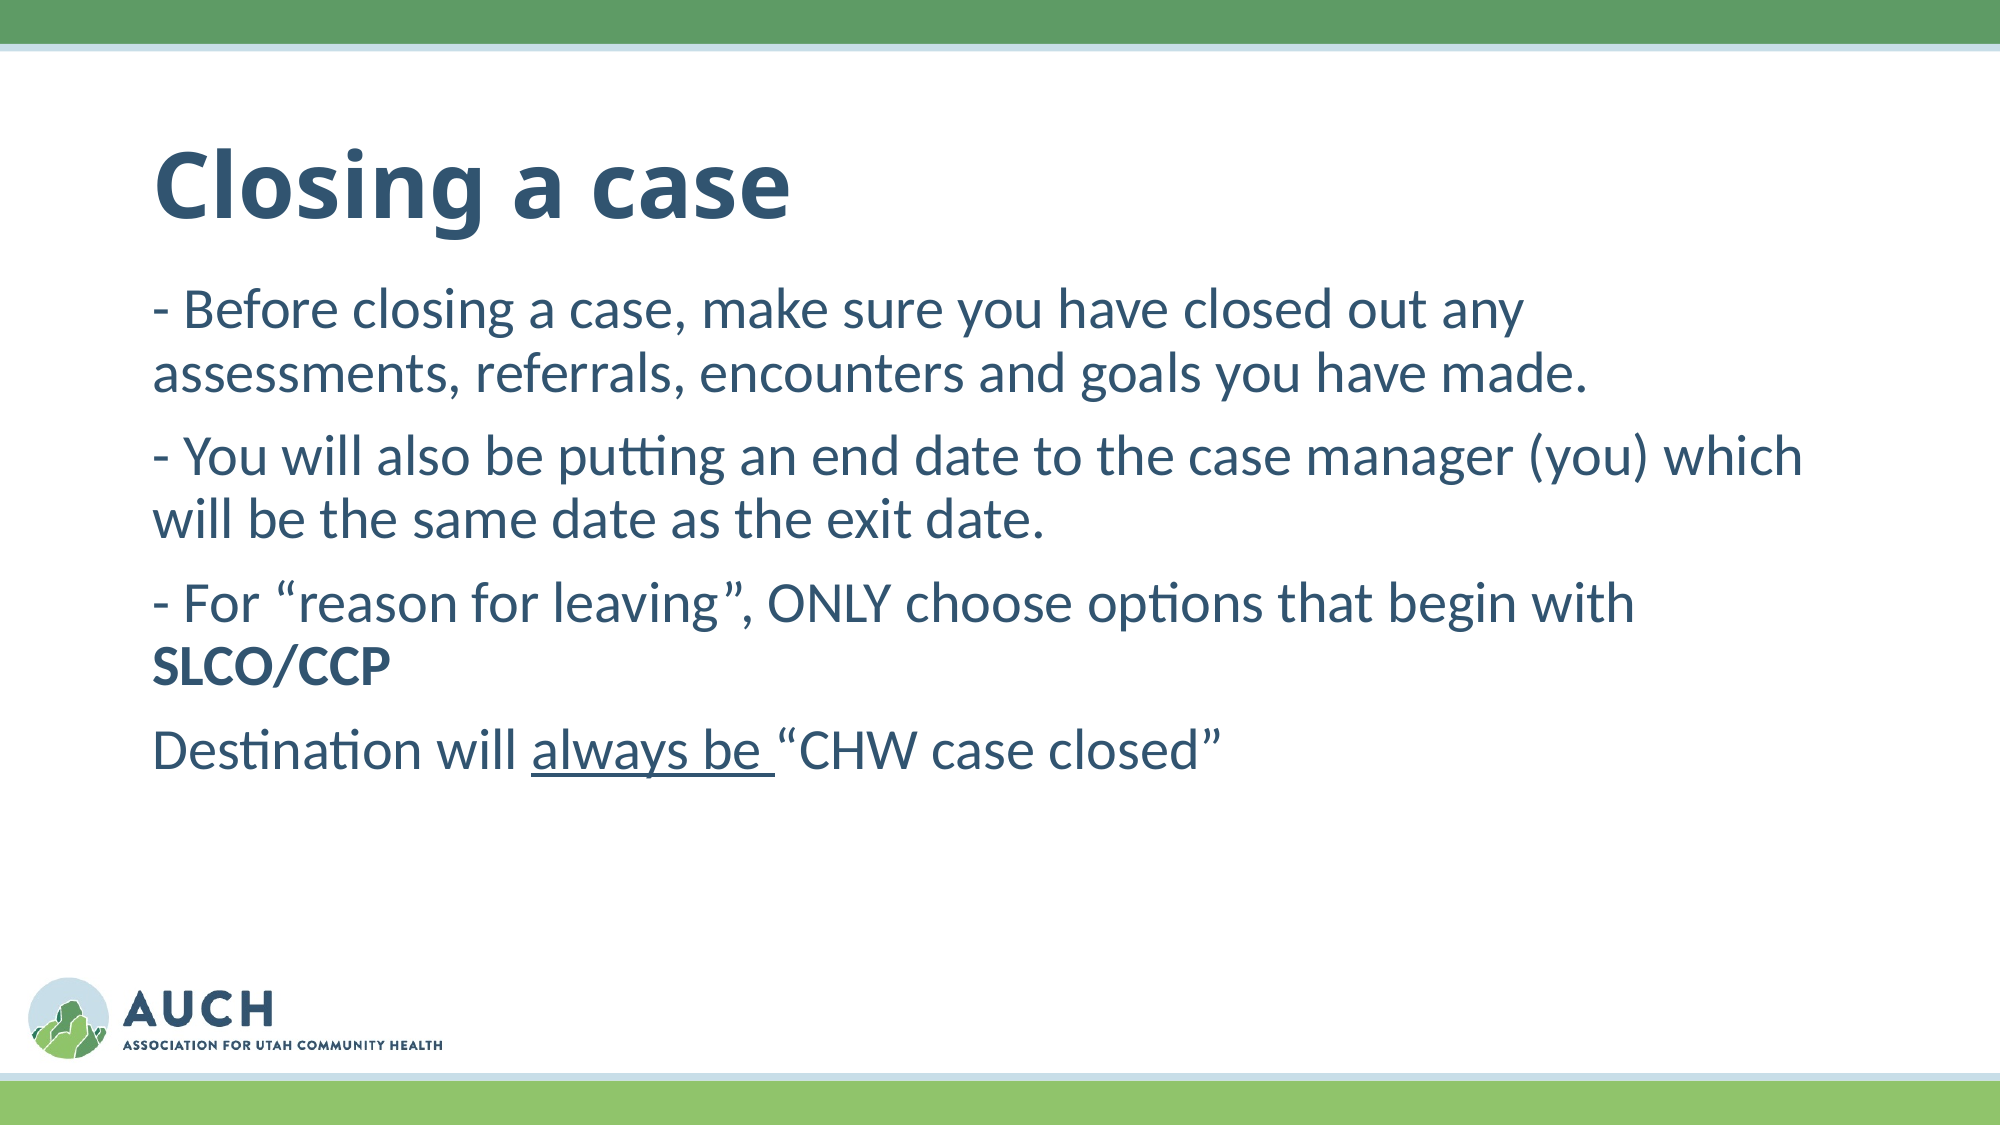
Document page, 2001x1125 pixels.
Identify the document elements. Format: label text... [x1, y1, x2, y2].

picture [15, 965, 455, 1073]
title Closing a case [137, 119, 1863, 259]
list - Before closing a case, make sure you have closed out any assessments, referrals, encounters and goals you have made. - You will also be putting an end date to the case manager (you) which will be the same date as the exit date. - For “reason for leaving”, ONLY choose options that begin with SLCO/CCP Destination will always be “CHW case closed” [137, 271, 1863, 908]
